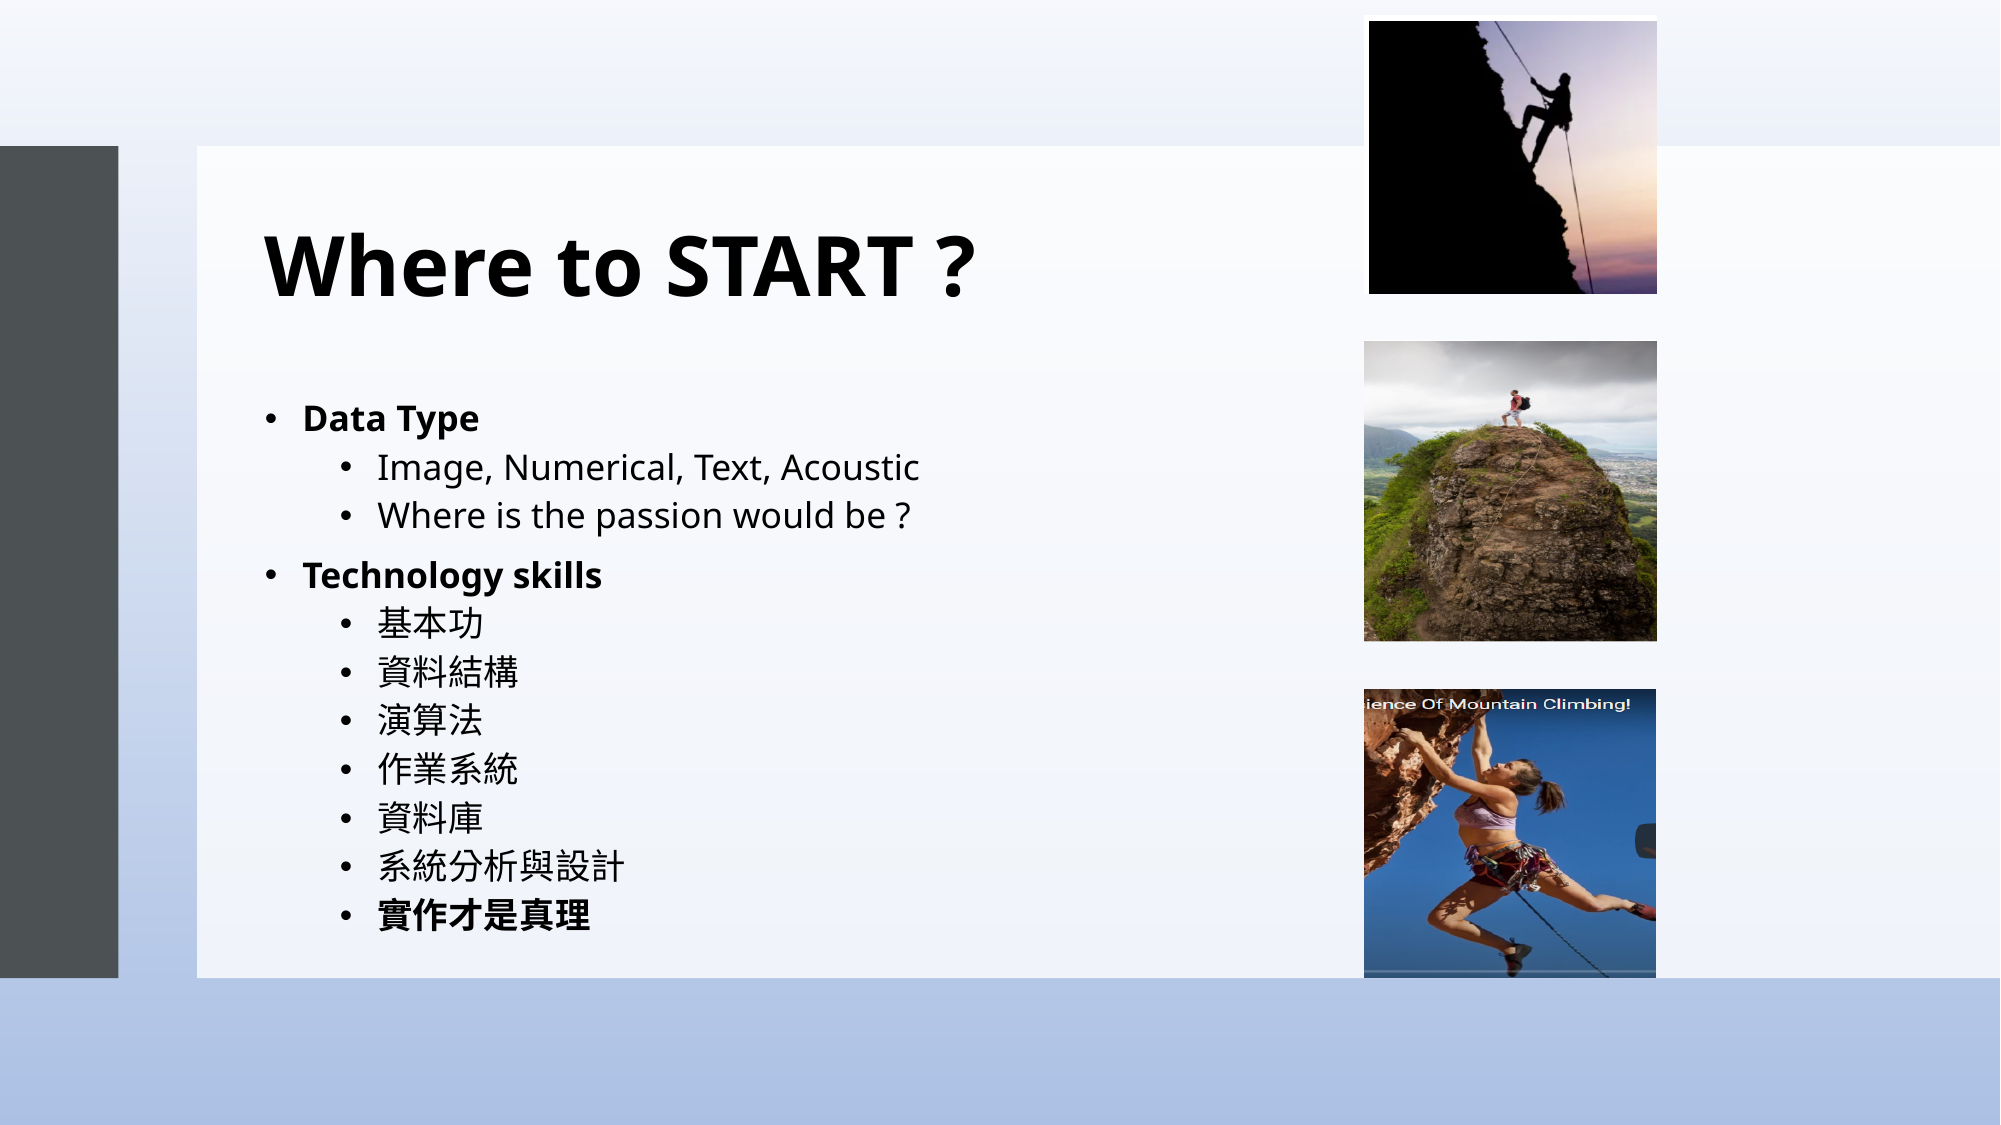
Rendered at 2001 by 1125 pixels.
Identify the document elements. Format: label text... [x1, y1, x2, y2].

picture [1364, 340, 1657, 642]
title Where to START ? [249, 172, 1803, 368]
list Data Type Image, Numerical, Text, Acoustic Where is the passion would be ? Technology skills 基本功 資料結構 演算法 作業系統 資料庫 系統分析與設計 實作才是真理 [249, 393, 1803, 952]
text_box [0, 0, 2000, 1125]
text_box [196, 145, 2000, 979]
picture [1364, 15, 1657, 294]
text_box [0, 145, 119, 979]
picture [1363, 689, 1656, 978]
